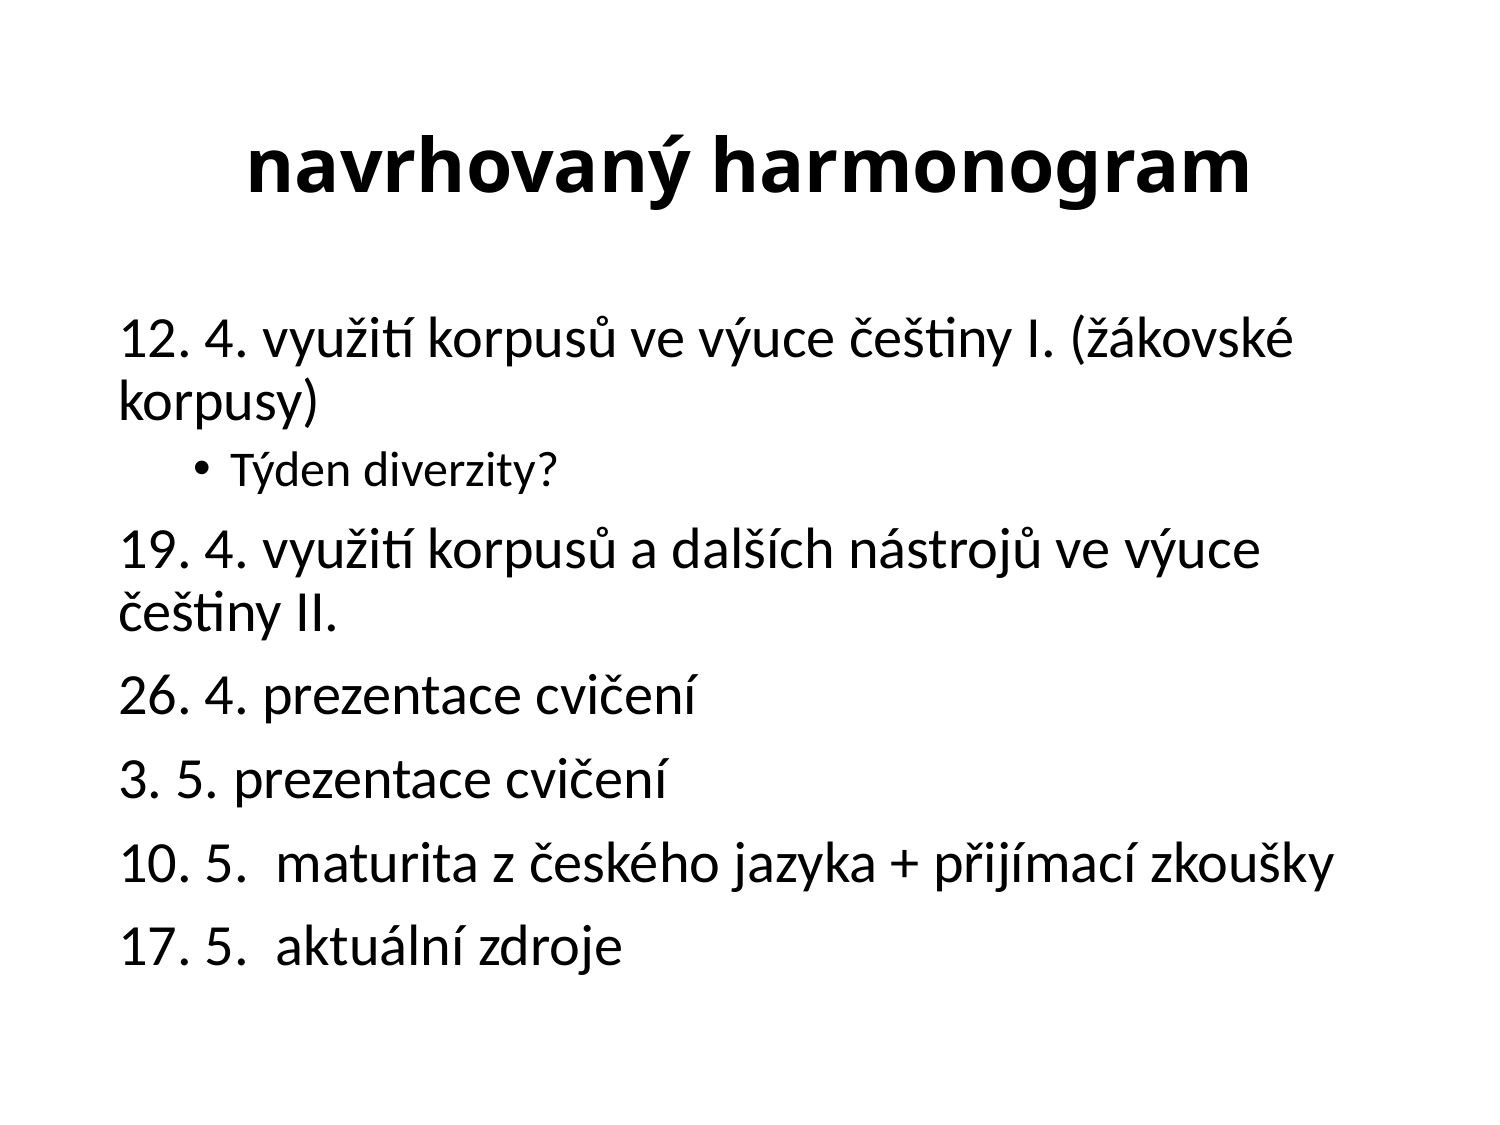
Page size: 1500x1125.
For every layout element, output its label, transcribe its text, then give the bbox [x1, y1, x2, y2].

title navrhovaný harmonogram [103, 59, 1397, 278]
list 12. 4. využití korpusů ve výuce češtiny I. (žákovské korpusy) Týden diverzity? 19. 4. využití korpusů a dalších nástrojů ve výuce češtiny II. 26. 4. prezentace cvičení 3. 5. prezentace cvičení 10. 5. maturita z českého jazyka + přijímací zkoušky 17. 5. aktuální zdroje [103, 299, 1397, 1014]
